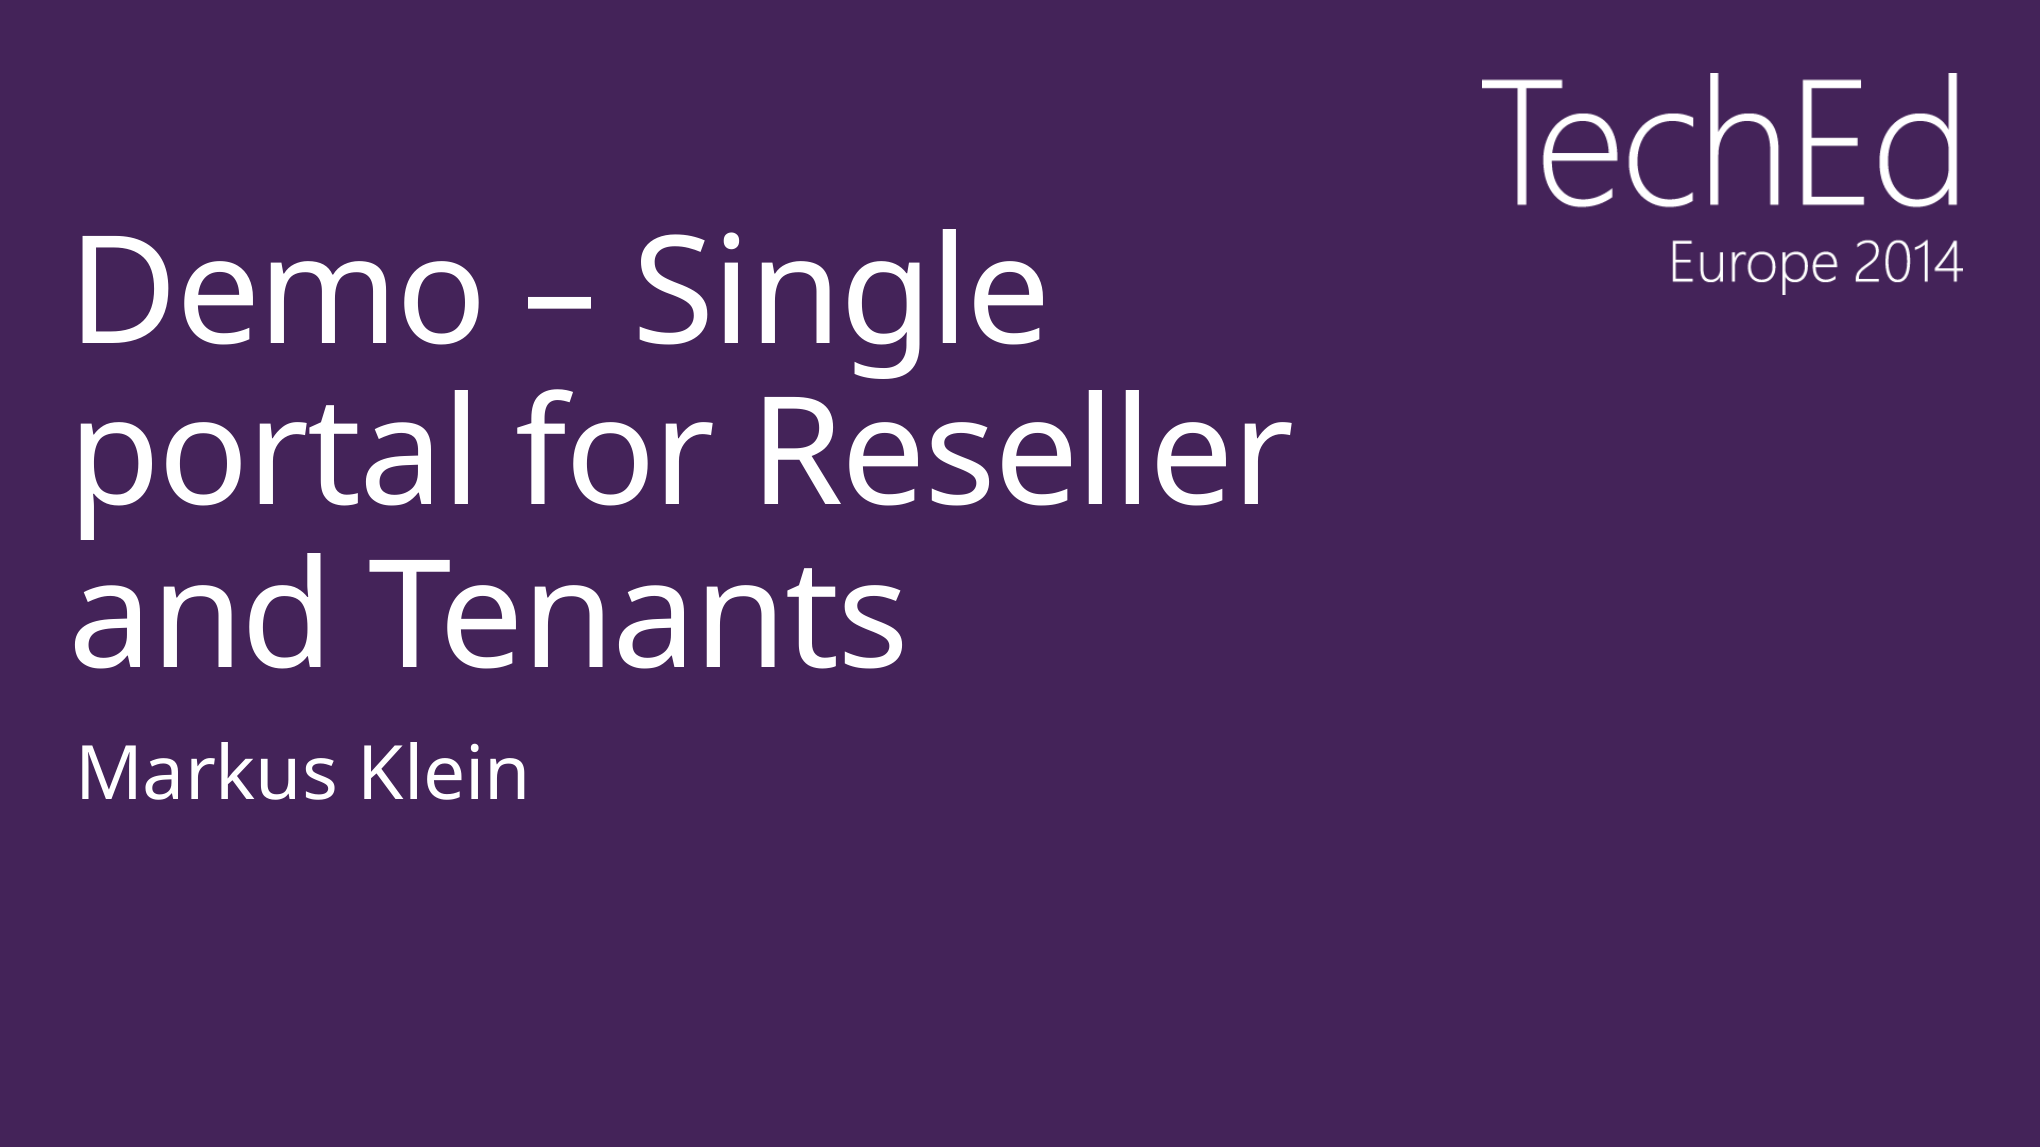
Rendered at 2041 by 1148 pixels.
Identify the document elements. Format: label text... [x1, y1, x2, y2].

list Markus Klein [45, 710, 1396, 1011]
picture [1482, 73, 1963, 295]
title Demo – Single portal for Reseller and Tenants [45, 198, 1396, 650]
